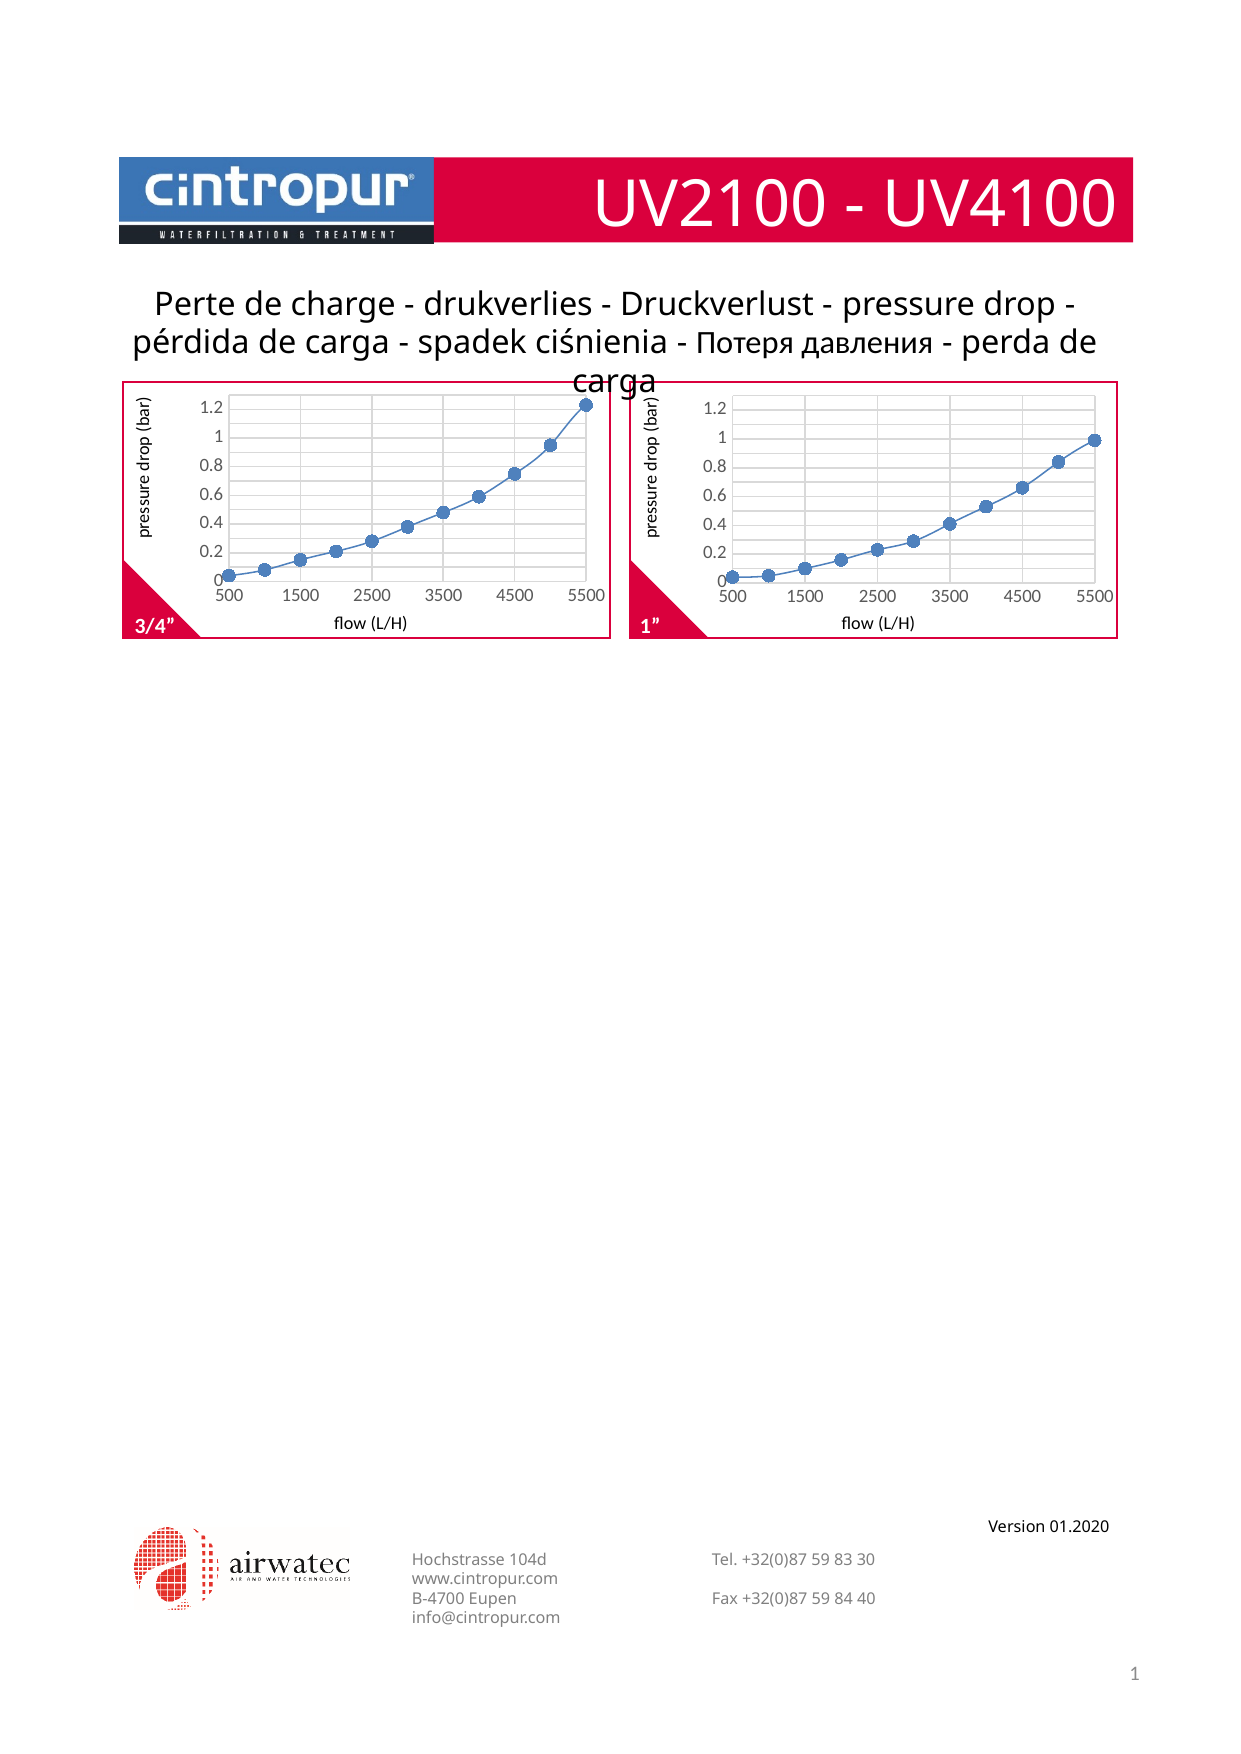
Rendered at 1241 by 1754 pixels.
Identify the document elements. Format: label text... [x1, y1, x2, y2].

picture [119, 157, 434, 244]
text_box flow (L/H) [826, 617, 931, 641]
text_box [423, 629, 611, 639]
text_box 3/4” [119, 604, 191, 646]
picture [134, 1527, 350, 1610]
slide_number 1 [875, 1625, 1155, 1719]
text_box pressure drop (bar) [123, 381, 161, 554]
text_box Version 01.2020 [973, 1508, 1125, 1544]
text_box [676, 605, 708, 638]
text_box [191, 629, 319, 639]
text_box [123, 559, 168, 604]
text_box [931, 617, 1118, 639]
text_box Hochstrasse 104d Tel. +32(0)87 59 83 30 www.cintropur.com B-4700 Eupen Fax +32(0)87 59 84 40 info@cintropur.com [397, 1541, 1158, 1635]
text_box flow (L/H) [319, 629, 423, 641]
chart [686, 339, 1124, 617]
text_box [629, 407, 686, 614]
text_box 1” [625, 604, 676, 645]
text_box [191, 629, 201, 638]
text_box [630, 560, 675, 604]
text_box [122, 407, 180, 604]
text_box [676, 617, 826, 639]
chart [180, 339, 619, 629]
text_box Perte de charge - drukverlies - Druckverlust - pressure drop - pérdida de carga - spadek ciśnienia - Потеря давления - perda de carga [96, 275, 1133, 407]
text_box UV2100 - UV4100 [433, 156, 1134, 244]
text_box pressure drop (bar) [631, 381, 668, 554]
